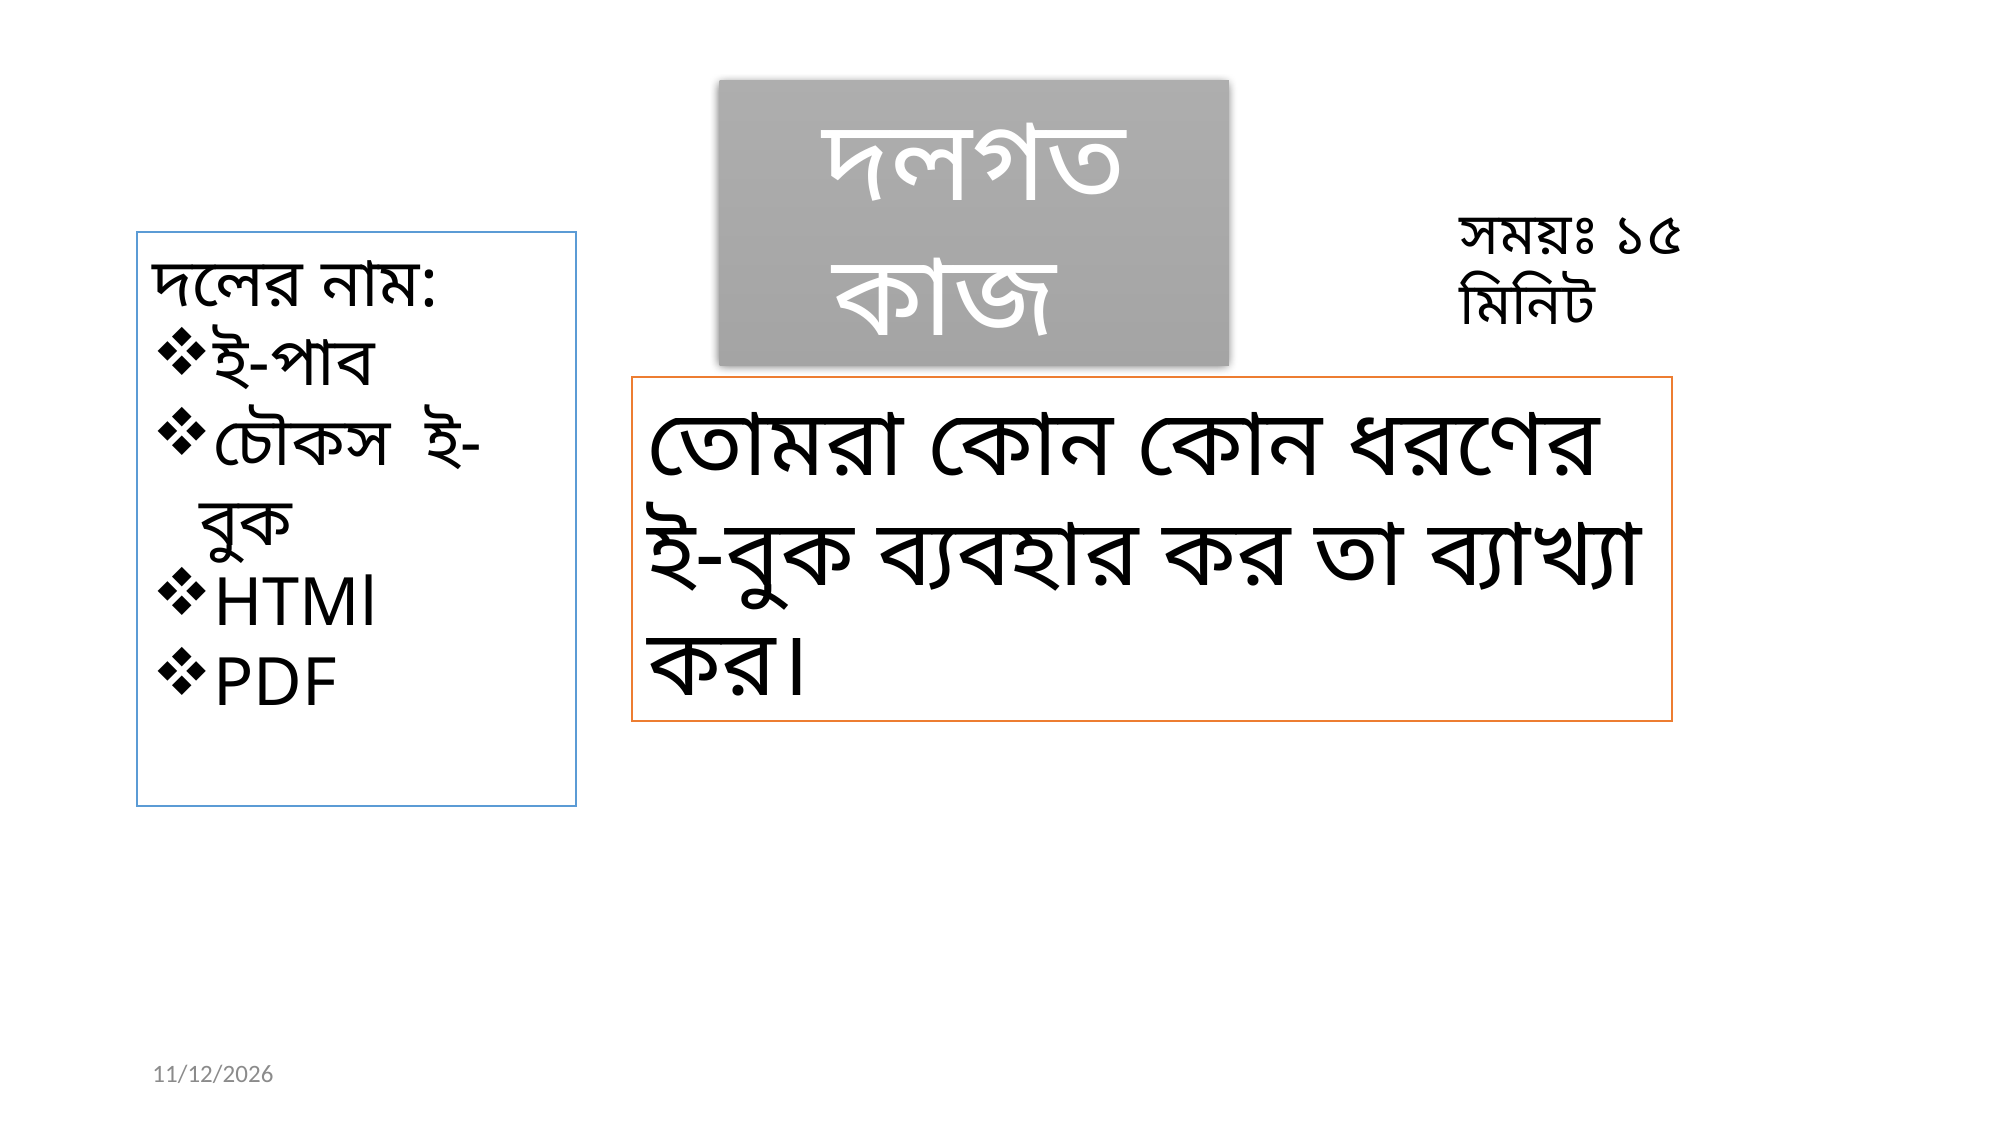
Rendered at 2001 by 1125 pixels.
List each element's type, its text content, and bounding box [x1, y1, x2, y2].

text_box সময়ঃ ১৫ মিনিট [1445, 189, 1805, 344]
text_box দলগত কাজ [719, 80, 1229, 366]
text_box তোমরা কোন কোন ধরণের ই-বুক ব্যবহার কর তা ব্যাখ্যা কর। [631, 376, 1673, 722]
text_box দলের নাম: ই-পাব চৌকস ই-বুক HTMl PDF [136, 231, 577, 807]
slide_number 11-Apr-19 [137, 1042, 588, 1103]
